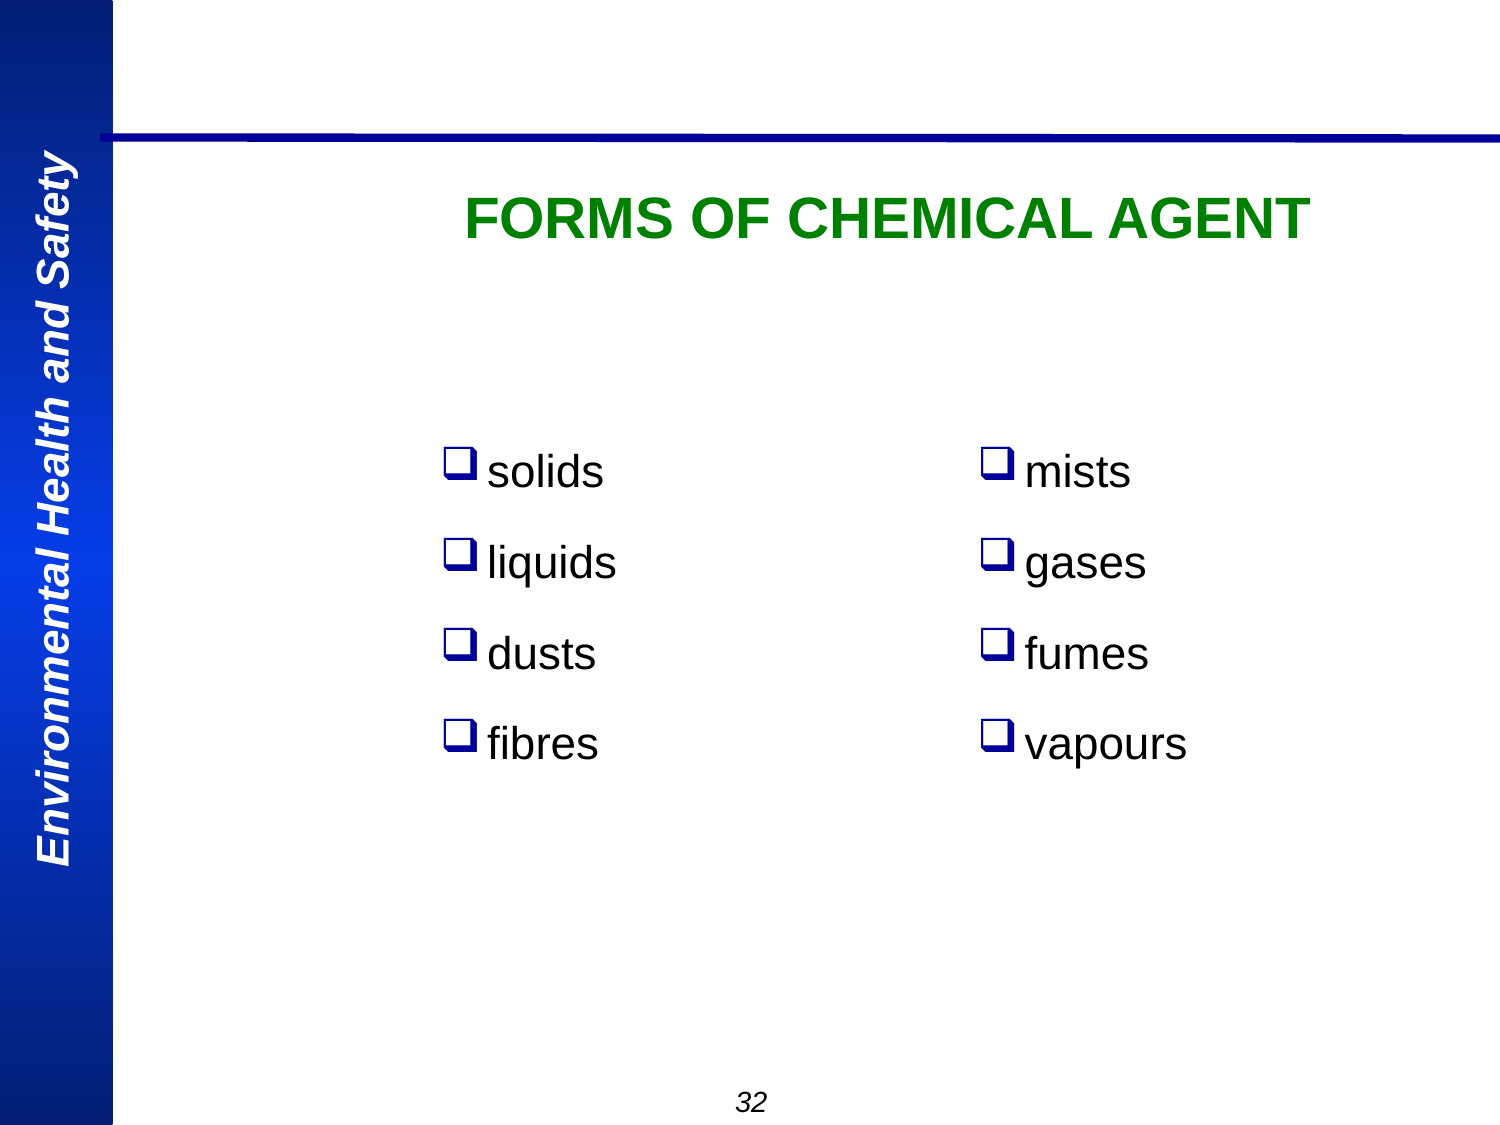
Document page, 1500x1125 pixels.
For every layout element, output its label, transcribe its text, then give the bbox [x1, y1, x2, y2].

list solids liquids dusts fibres [425, 412, 850, 1000]
title FORMS OF CHEMICAL AGENT [425, 162, 1350, 279]
list mists gases fumes vapours [962, 412, 1450, 1000]
